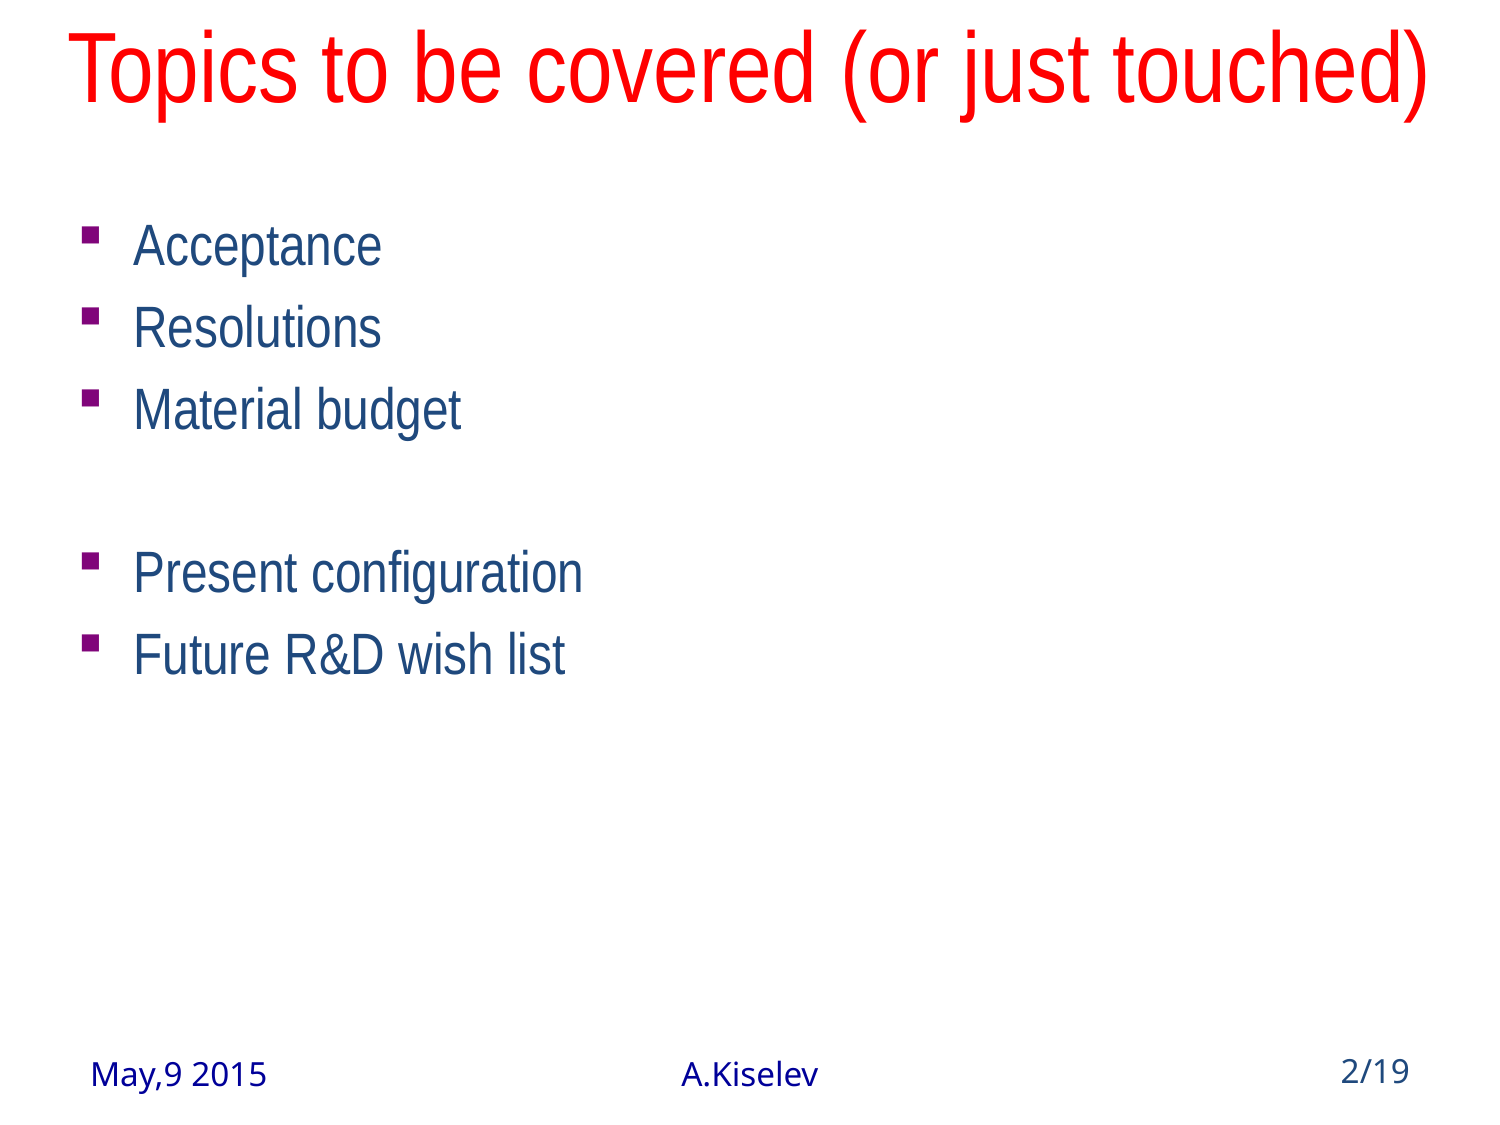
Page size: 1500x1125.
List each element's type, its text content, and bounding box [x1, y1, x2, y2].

title Topics to be covered (or just touched) [0, 0, 1500, 125]
text_box Acceptance Resolutions Material budget Present configuration Future R&D wish list [62, 199, 1413, 863]
slide_number 2/19 [1074, 1042, 1425, 1103]
footer A.Kiselev [512, 1042, 988, 1103]
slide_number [75, 1042, 425, 1103]
